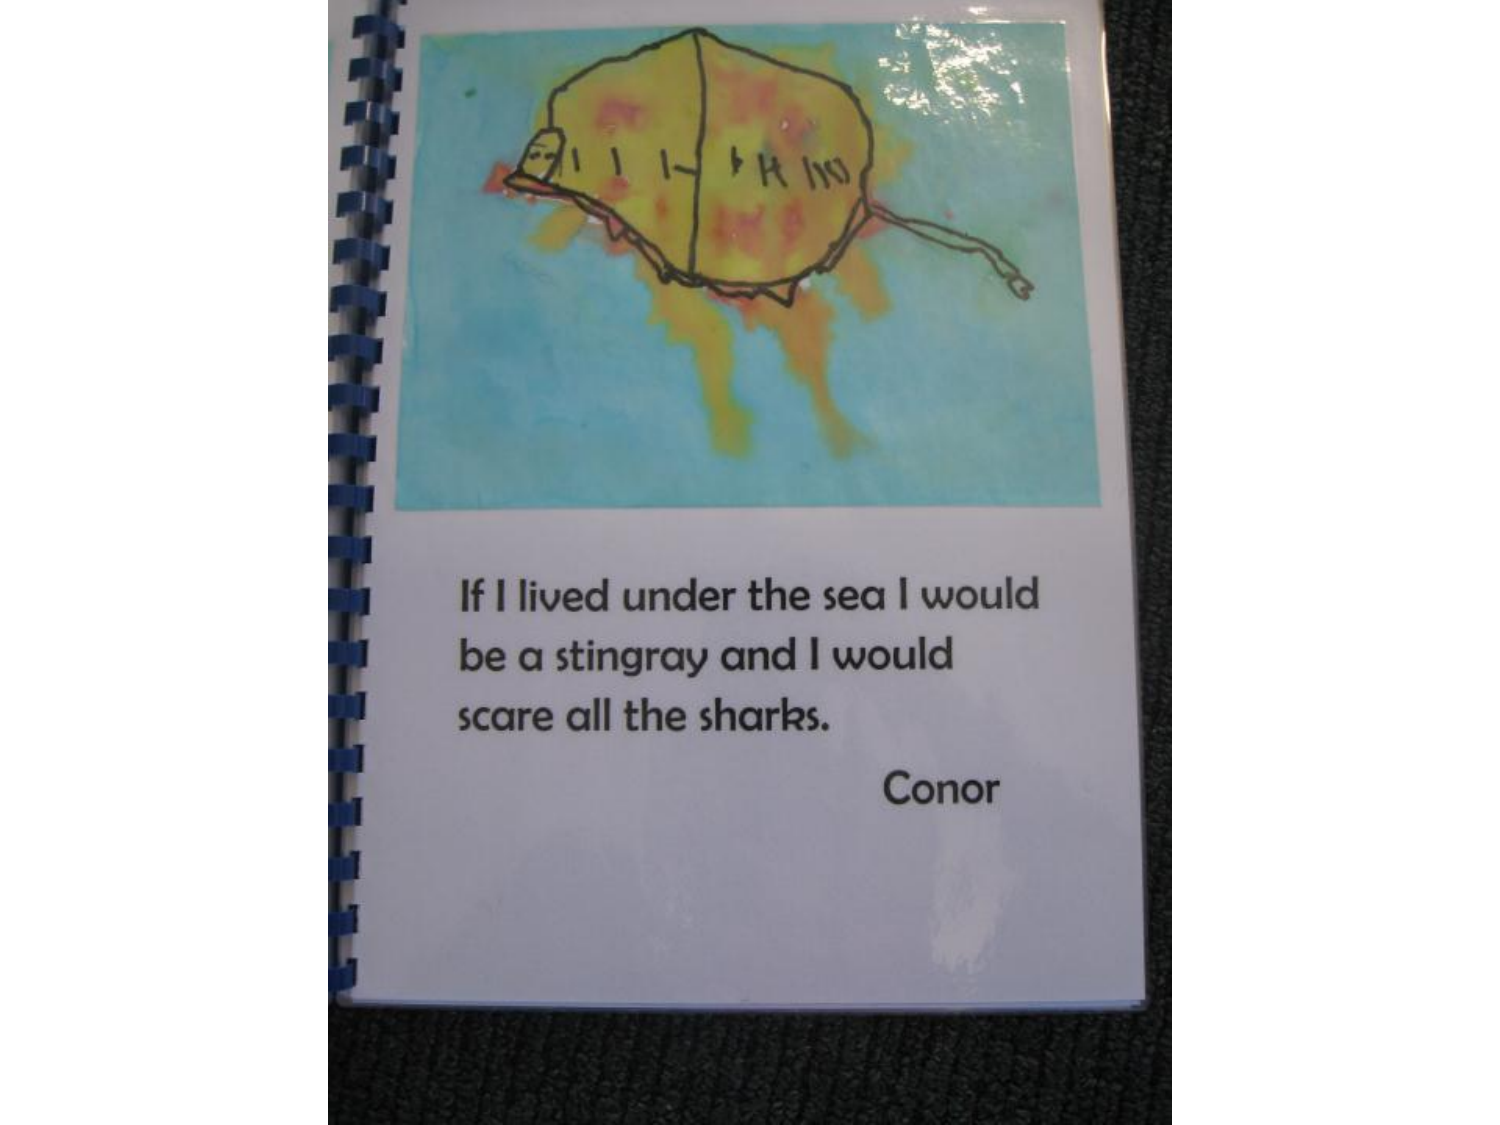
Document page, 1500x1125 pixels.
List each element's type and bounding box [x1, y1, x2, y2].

picture [327, 0, 1173, 1125]
